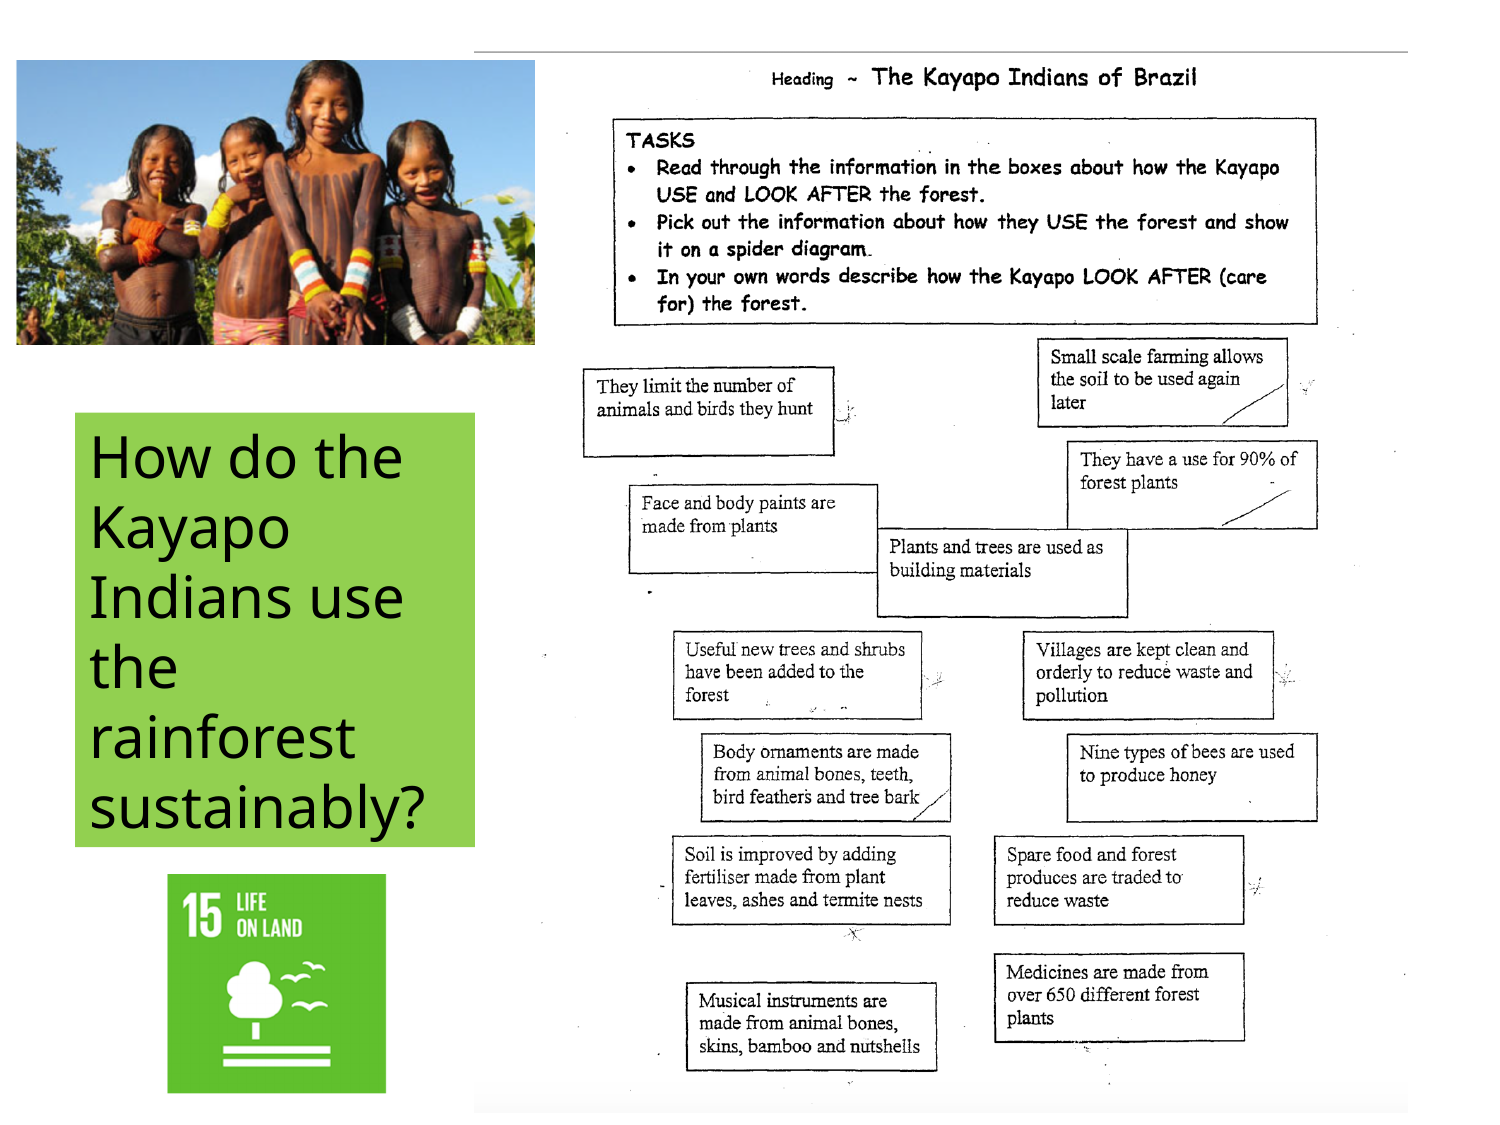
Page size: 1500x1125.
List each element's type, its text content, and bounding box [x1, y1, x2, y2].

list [474, 50, 1408, 1113]
picture [162, 874, 388, 1094]
text_box How do the Kayapo Indians use the rainforest sustainably? [75, 412, 469, 848]
picture [14, 60, 535, 346]
